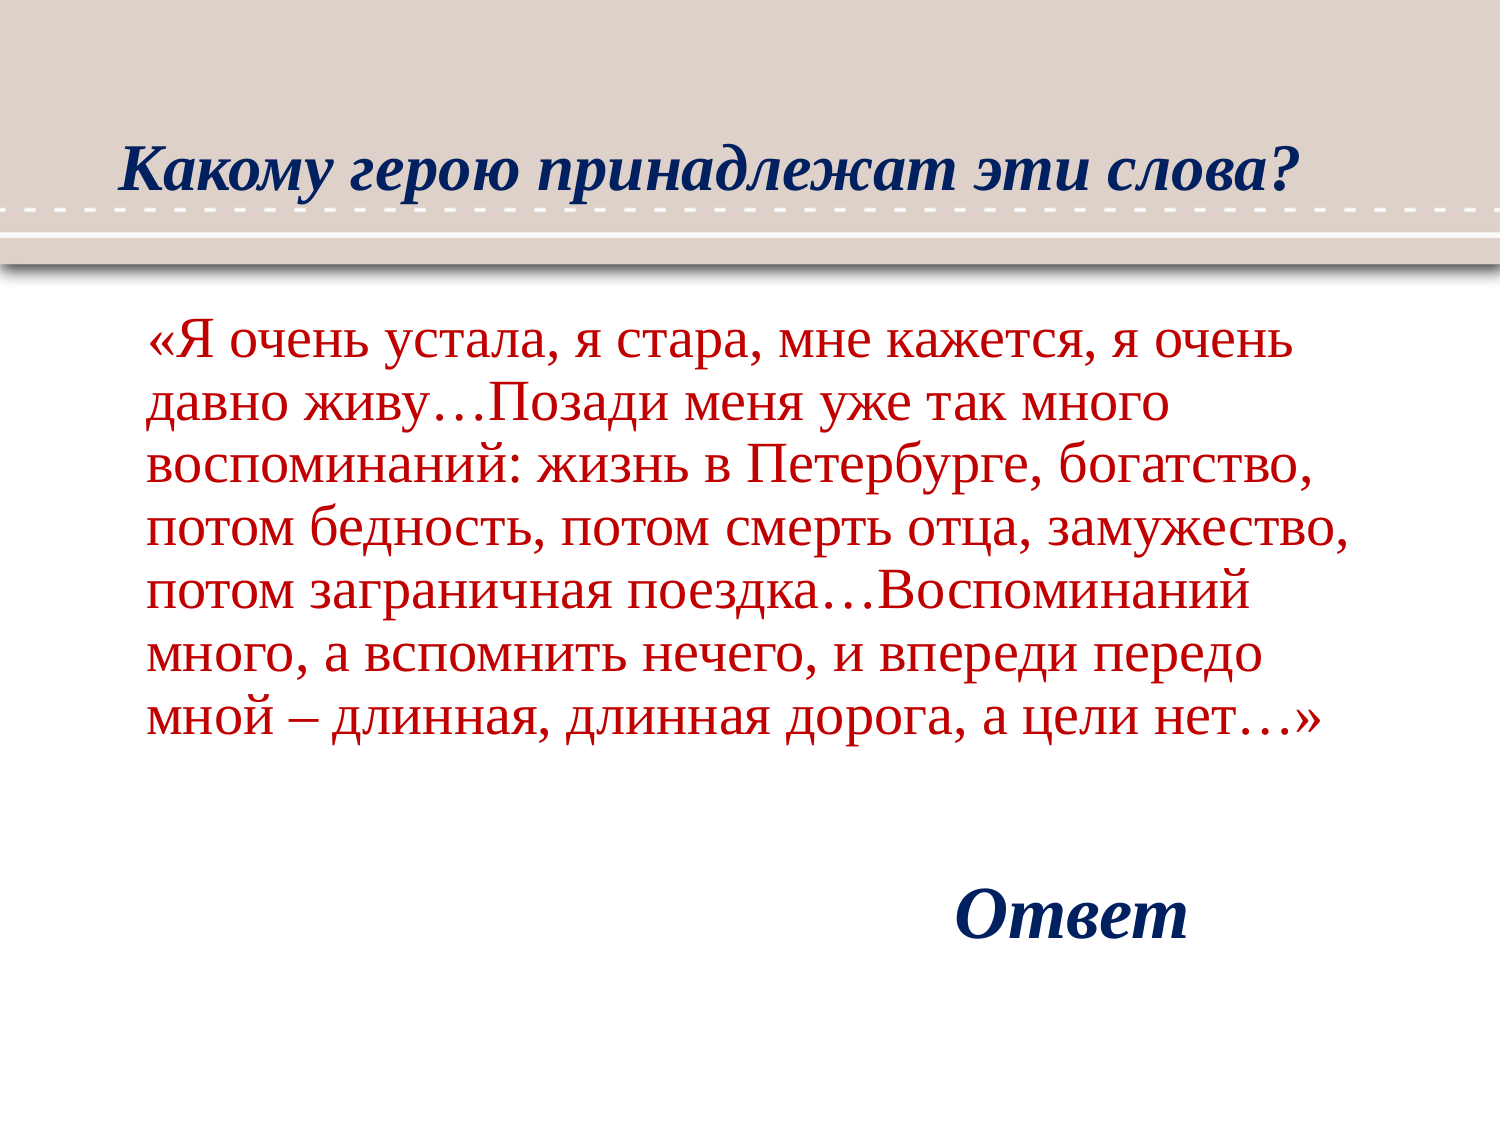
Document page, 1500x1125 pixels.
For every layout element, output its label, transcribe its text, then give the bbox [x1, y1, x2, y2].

picture [0, 0, 1500, 1125]
title Какому герою принадлежат эти слова? [103, 59, 1397, 278]
list «Я очень устала, я стара, мне кажется, я очень давно живу…Позади меня уже так много воспоминаний: жизнь в Петербурге, богатство, потом бедность, потом смерть отца, замужество, потом заграничная поездка…Воспоминаний много, а вспомнить нечего, и впереди передо мной – длинная, длинная дорога, а цели нет…» [103, 299, 1397, 1014]
